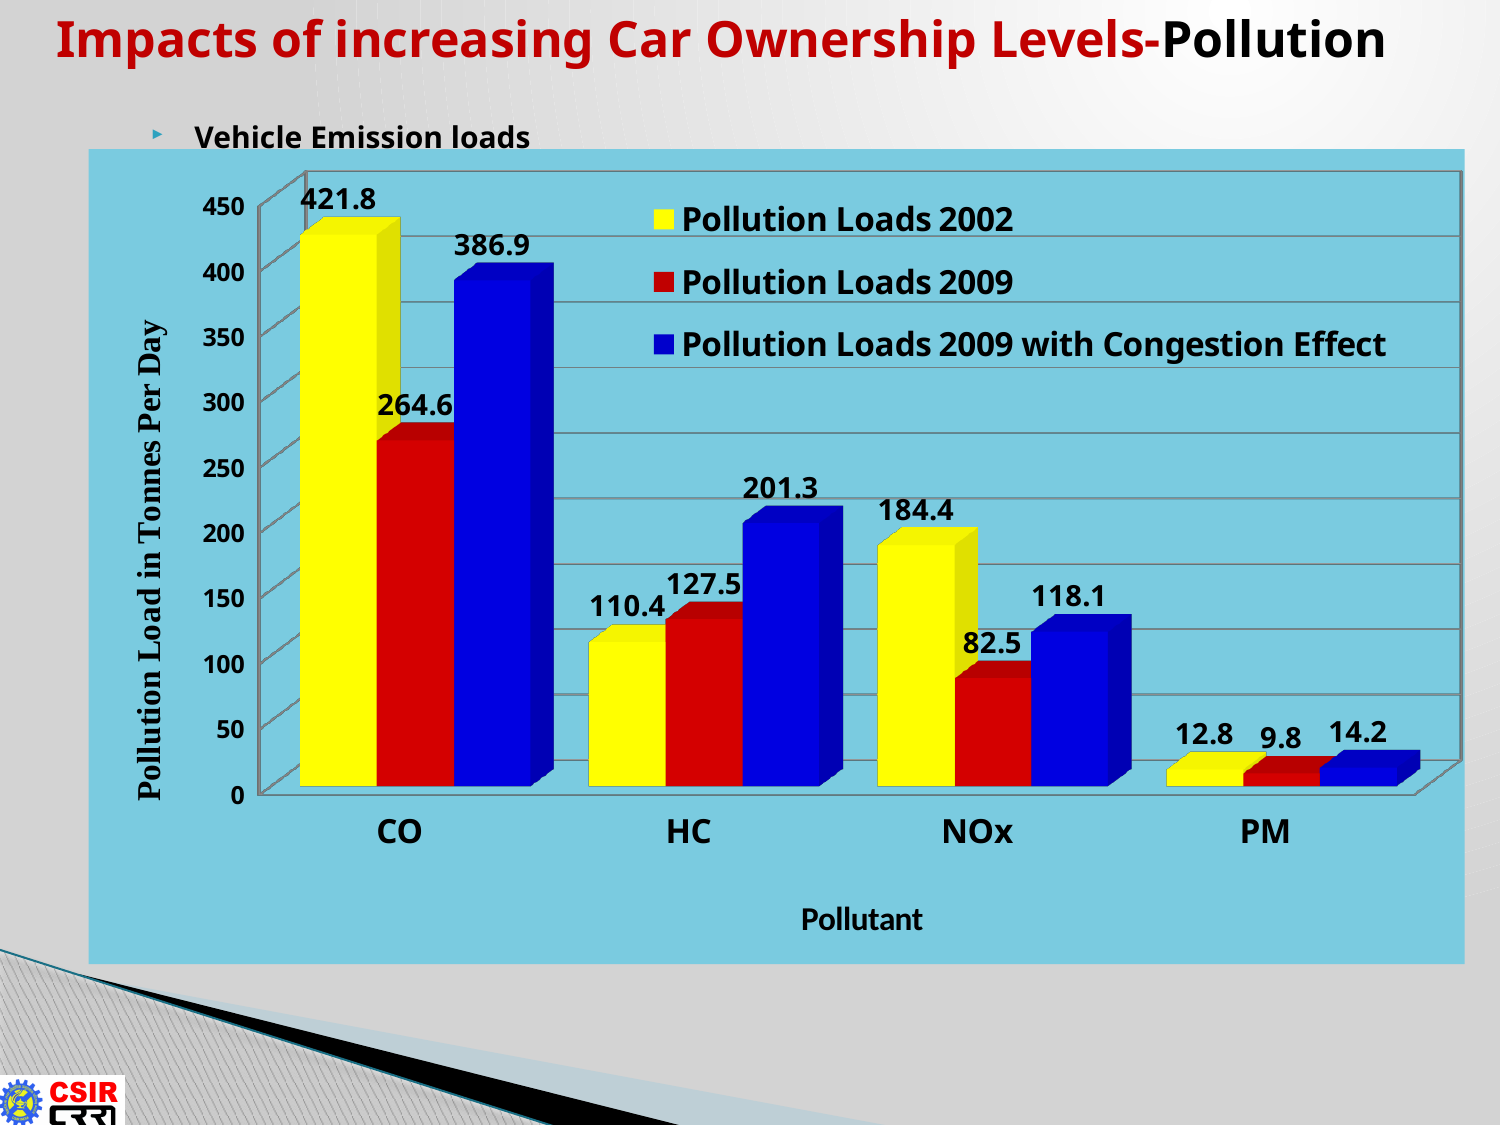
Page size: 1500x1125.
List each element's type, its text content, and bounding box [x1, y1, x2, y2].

text_box Vehicle Emission loads [117, 56, 550, 148]
chart [88, 148, 1465, 965]
picture [0, 1075, 125, 1125]
text_box Impacts of increasing Car Ownership Levels-Pollution [41, 0, 1425, 104]
